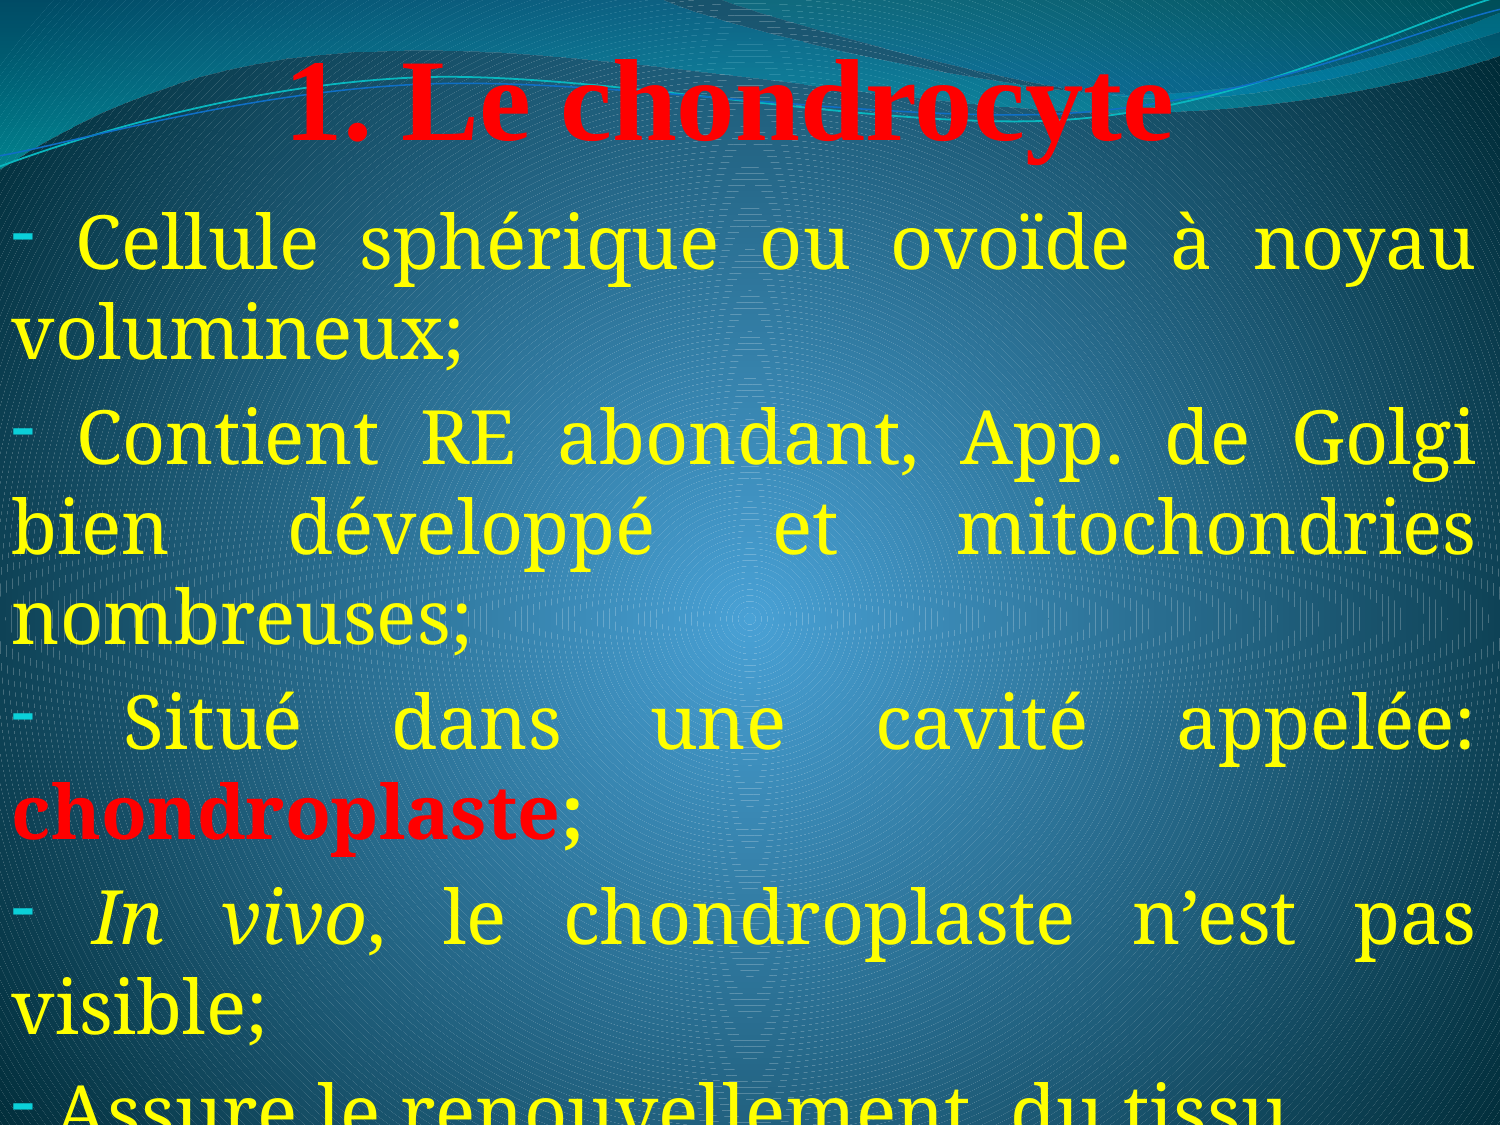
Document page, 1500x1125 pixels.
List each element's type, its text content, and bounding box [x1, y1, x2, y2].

title 1. Le chondrocyte [87, 14, 1376, 164]
subtitle Cellule sphérique ou ovoïde à noyau volumineux; Contient RE abondant, App. de Golgi bien développé et mitochondries nombreuses; Situé dans une cavité appelée: chondroplaste; In vivo, le chondroplaste n’est pas visible; Assure le renouvellement du tissu. [11, 187, 1489, 1032]
